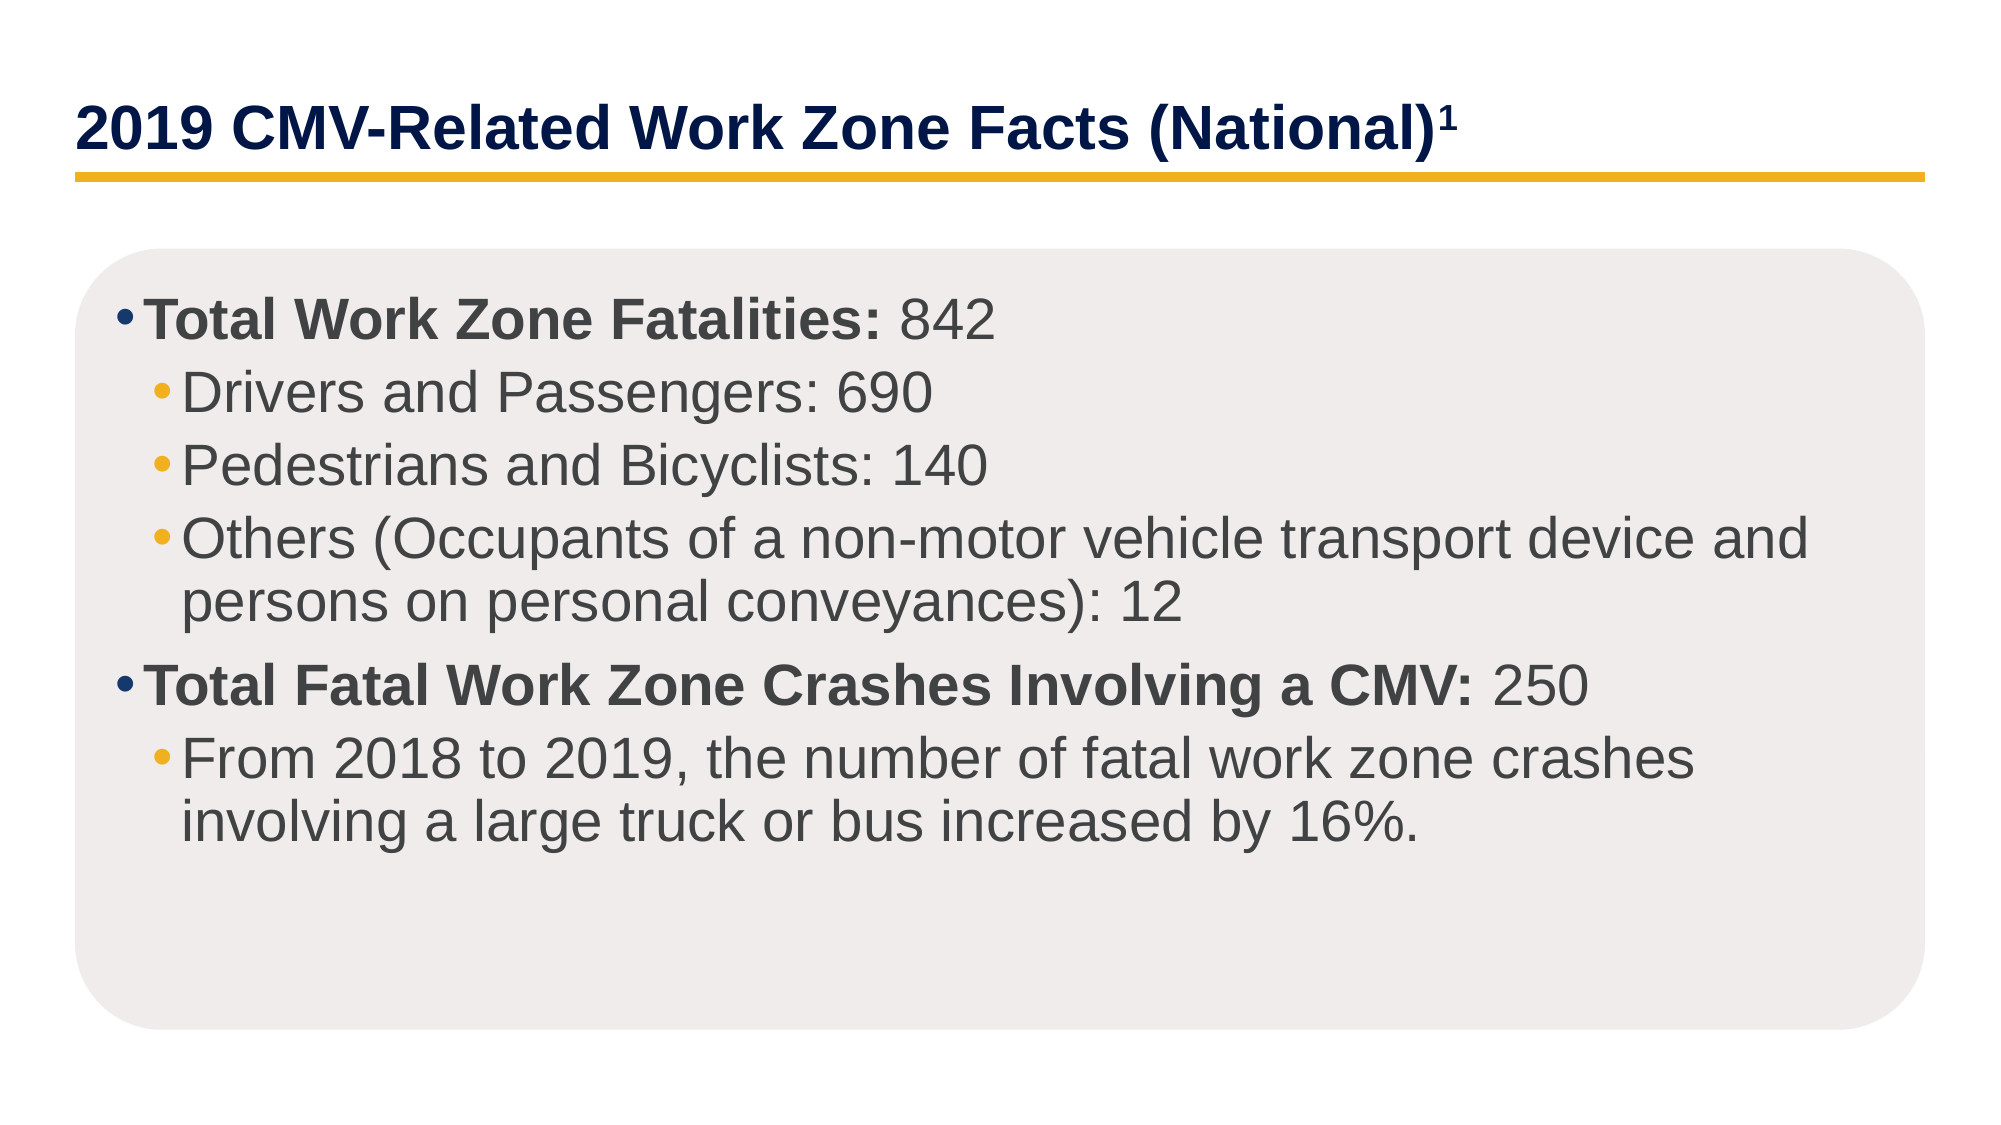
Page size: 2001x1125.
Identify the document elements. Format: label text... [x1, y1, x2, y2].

text_box Total Work Zone Fatalities: 842 Drivers and Passengers: 690 Pedestrians and Bicyclists: 140 Others (Occupants of a non-motor vehicle transport device and persons on personal conveyances): 12 Total Fatal Work Zone Crashes Involving a CMV: 250 From 2018 to 2019, the number of fatal work zone crashes involving a large truck or bus increased by 16%. [75, 248, 1926, 1030]
title 2019 CMV-Related Work Zone Facts (National)1 [75, 20, 1925, 171]
